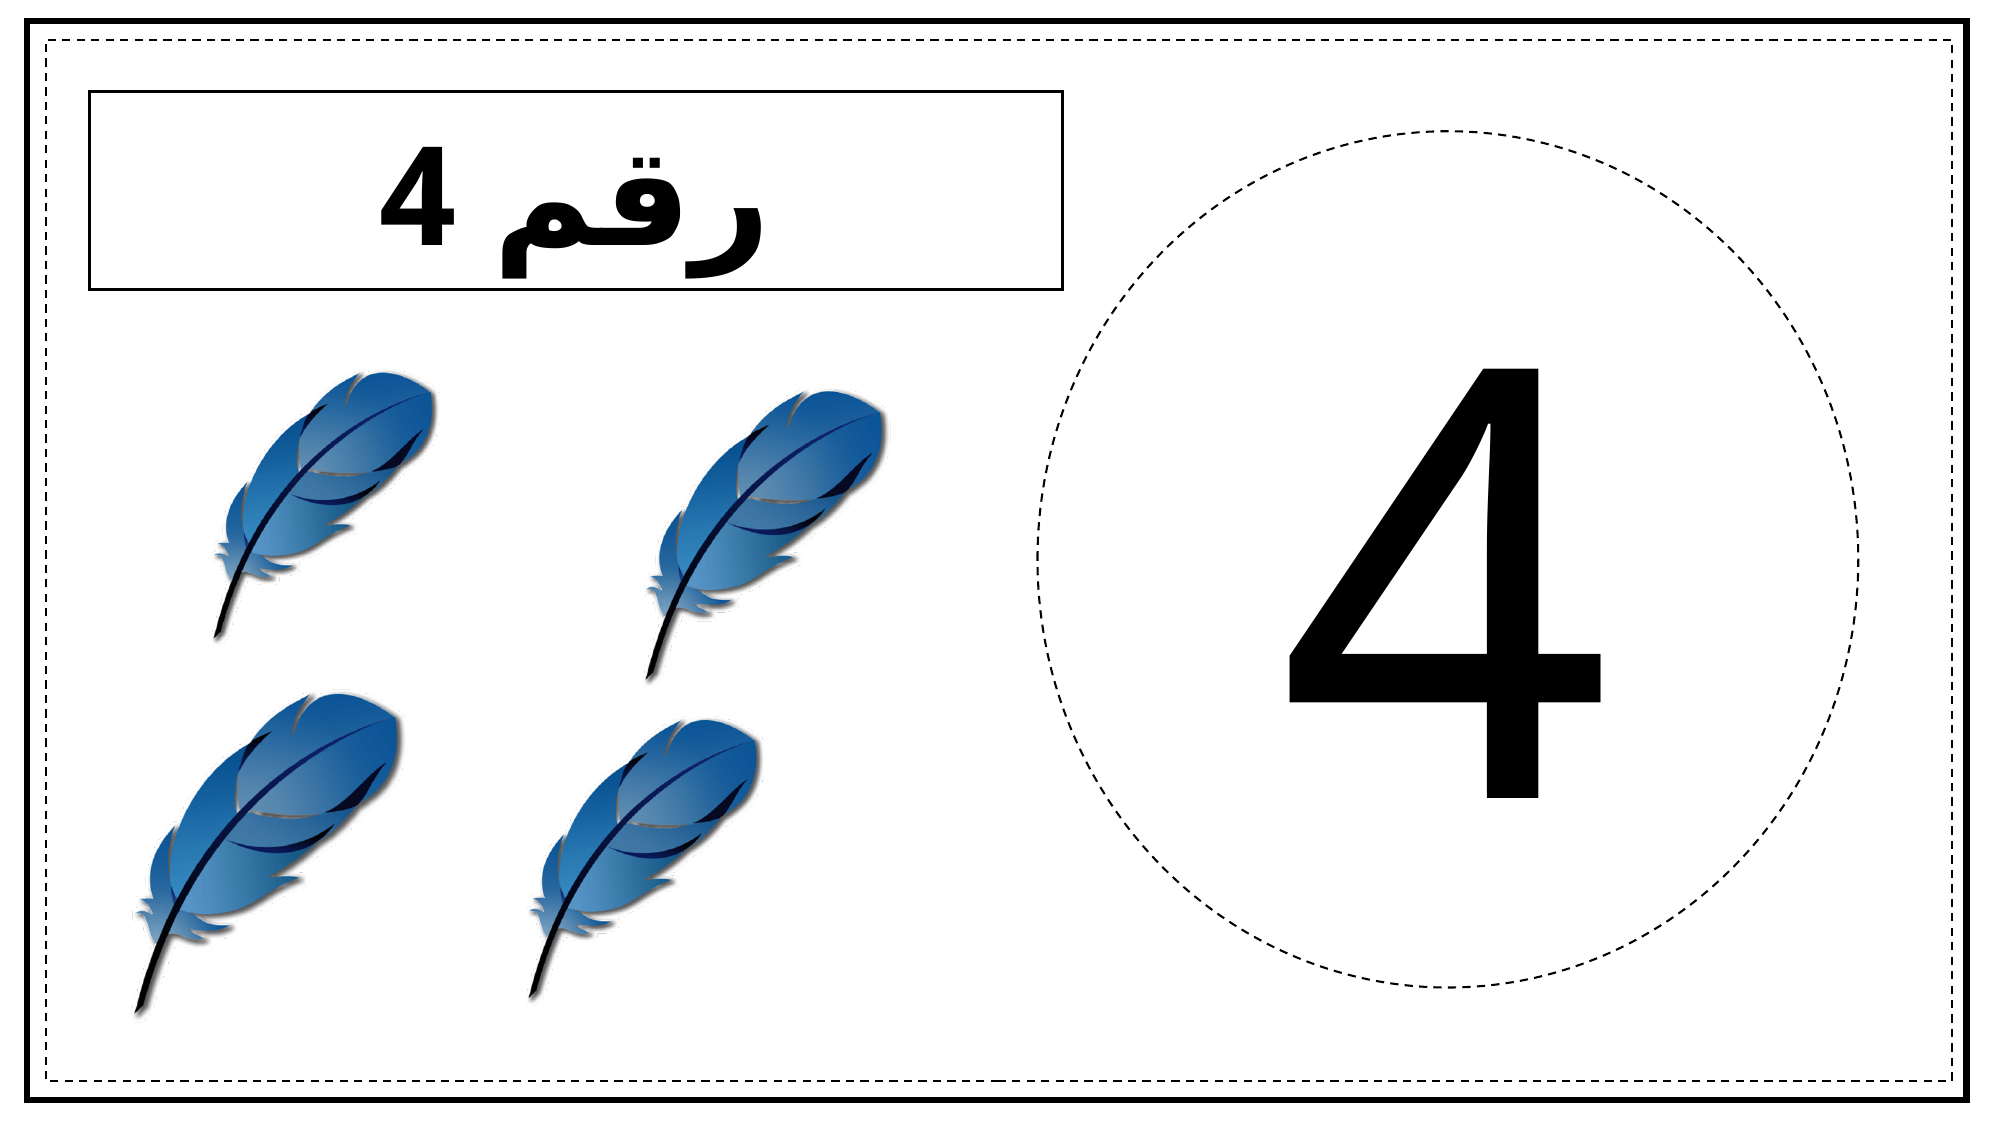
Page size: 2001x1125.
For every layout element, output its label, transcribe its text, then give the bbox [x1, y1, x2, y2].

text_box رقم 4 [89, 91, 1063, 291]
text_box [26, 20, 1968, 1101]
picture [44, 341, 472, 1056]
text_box [45, 39, 1953, 1082]
text_box 4 [1036, 130, 1860, 989]
picture [450, 357, 925, 1035]
